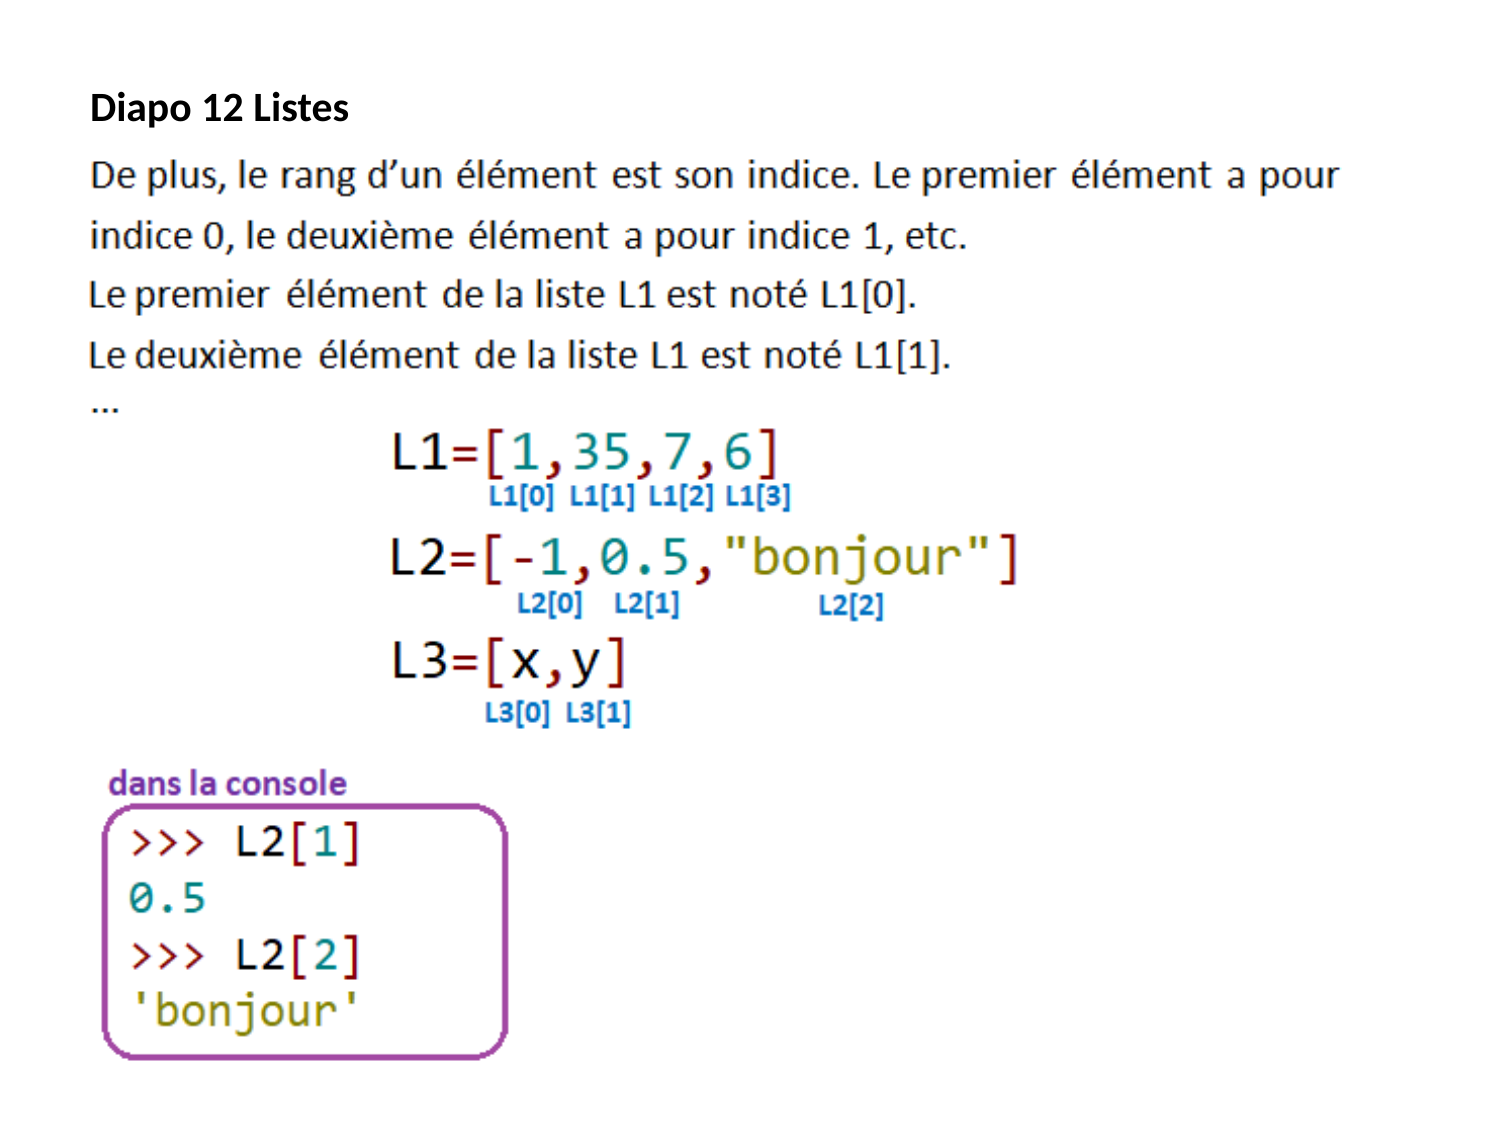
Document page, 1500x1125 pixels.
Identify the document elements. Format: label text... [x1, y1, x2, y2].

picture [81, 152, 1349, 1067]
title Diapo 12 Listes [75, 45, 1425, 164]
